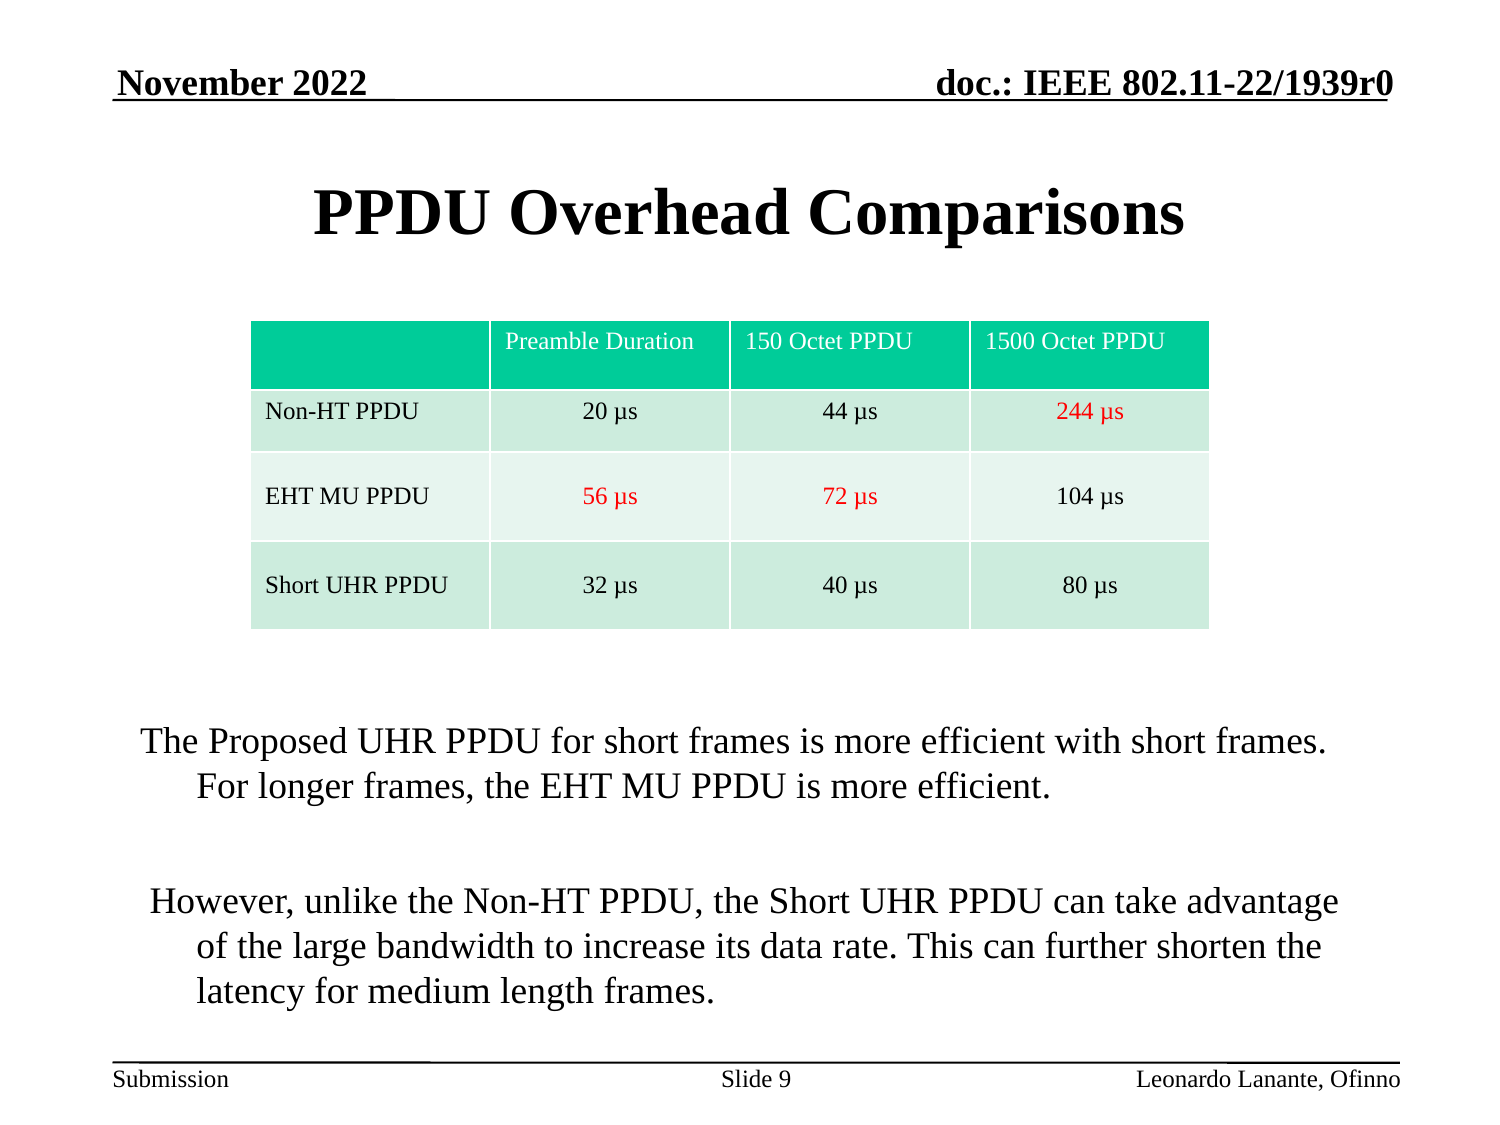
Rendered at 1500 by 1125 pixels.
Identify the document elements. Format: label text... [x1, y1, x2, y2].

table_header Preamble Duration [491, 321, 729, 389]
table_cell Non-HT PPDU [251, 391, 489, 451]
table_cell 32 µs [491, 542, 729, 629]
table_cell 40 µs [731, 542, 969, 629]
footer Leonardo Lanante, Ofinno [1007, 1061, 1402, 1093]
table_cell 72 µs [731, 453, 969, 540]
table_cell 56 µs [491, 453, 729, 540]
table_cell 80 µs [971, 542, 1209, 629]
slide_number Slide 9 [712, 1061, 800, 1123]
table_cell 104 µs [971, 453, 1209, 540]
table_header [251, 321, 489, 389]
table_cell 244 µs [971, 391, 1209, 451]
table_header 150 Octet PPDU [731, 321, 969, 389]
table_cell 44 µs [731, 391, 969, 451]
list The Proposed UHR PPDU for short frames is more efficient with short frames. For longer frames, the EHT MU PPDU is more efficient. However, unlike the Non-HT PPDU, the Short UHR PPDU can take advantage of the large bandwidth to increase its data rate. This can further shorten the latency for medium length frames. [124, 707, 1360, 1019]
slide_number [116, 58, 507, 104]
table_cell Short UHR PPDU [251, 542, 489, 629]
title PPDU Overhead Comparisons [112, 111, 1388, 303]
table_cell 20 µs [491, 391, 729, 451]
table_header 1500 Octet PPDU [971, 321, 1209, 389]
table_cell EHT MU PPDU [251, 453, 489, 540]
